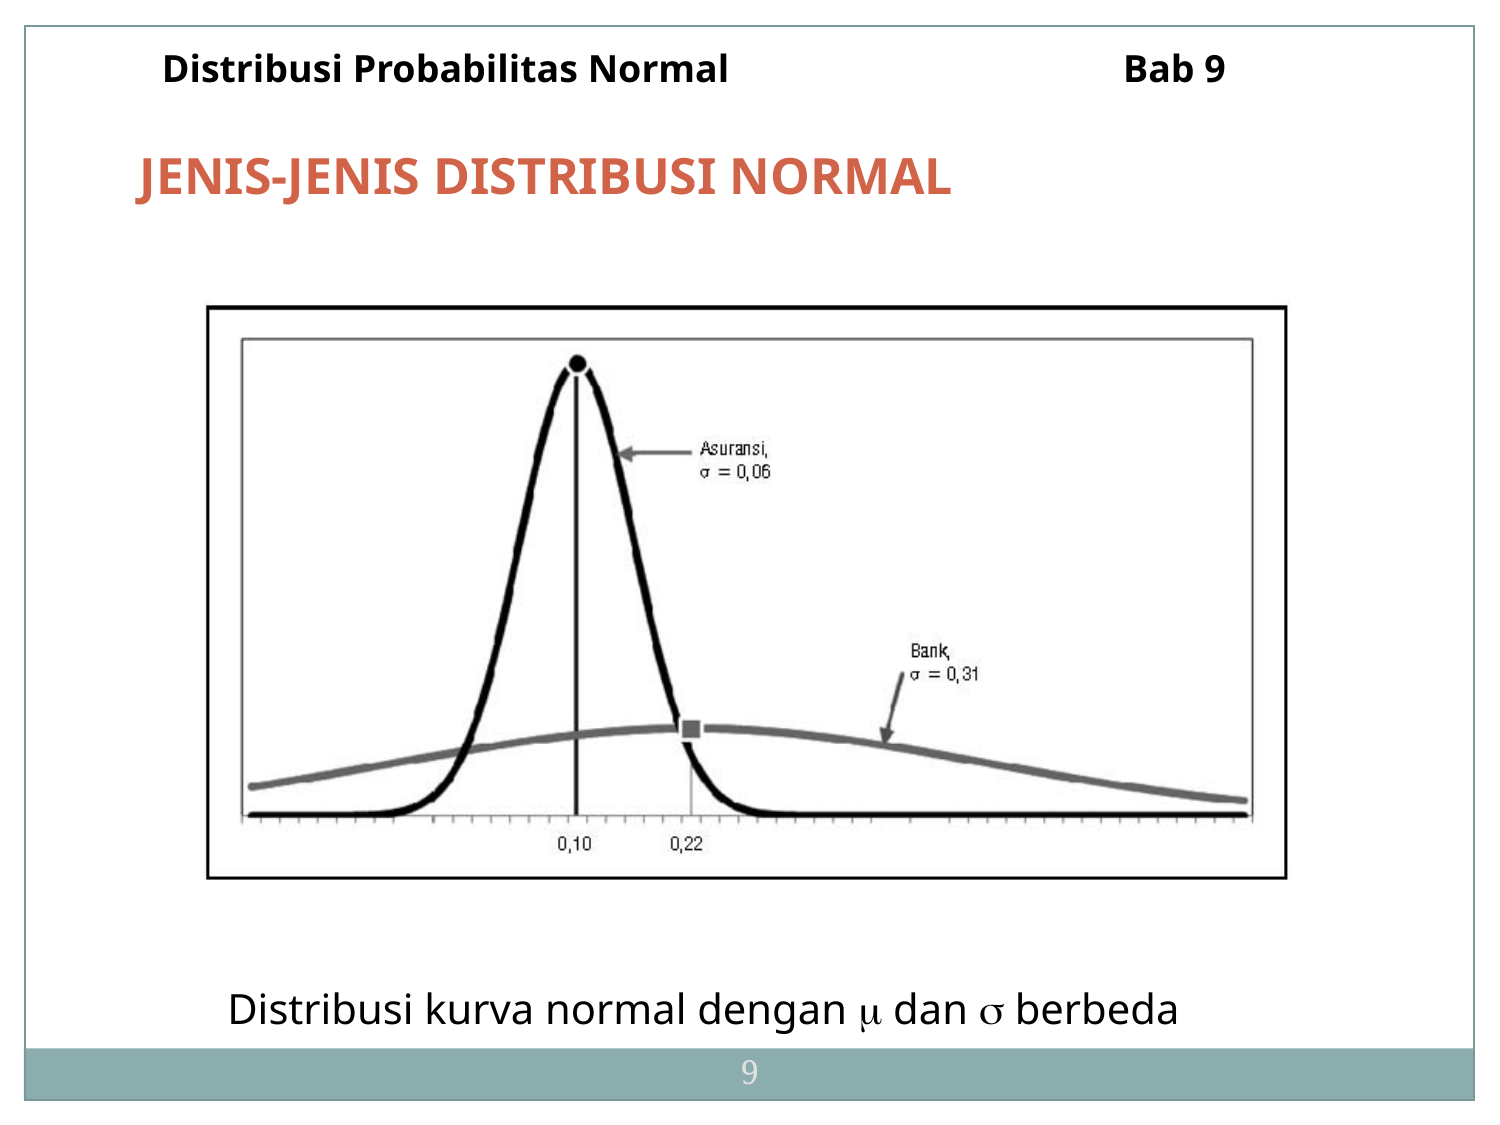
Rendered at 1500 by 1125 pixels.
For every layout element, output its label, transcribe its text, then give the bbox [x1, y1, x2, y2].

text_box Distribusi Probabilitas Normal Bab 9 [137, 24, 1400, 100]
picture [191, 287, 1301, 901]
text_box JENIS-JENIS DISTRIBUSI NORMAL [125, 137, 1350, 213]
text_box Distribusi kurva normal dengan  dan  berbeda [212, 975, 1288, 1040]
slide_number 9 [699, 1040, 800, 1110]
